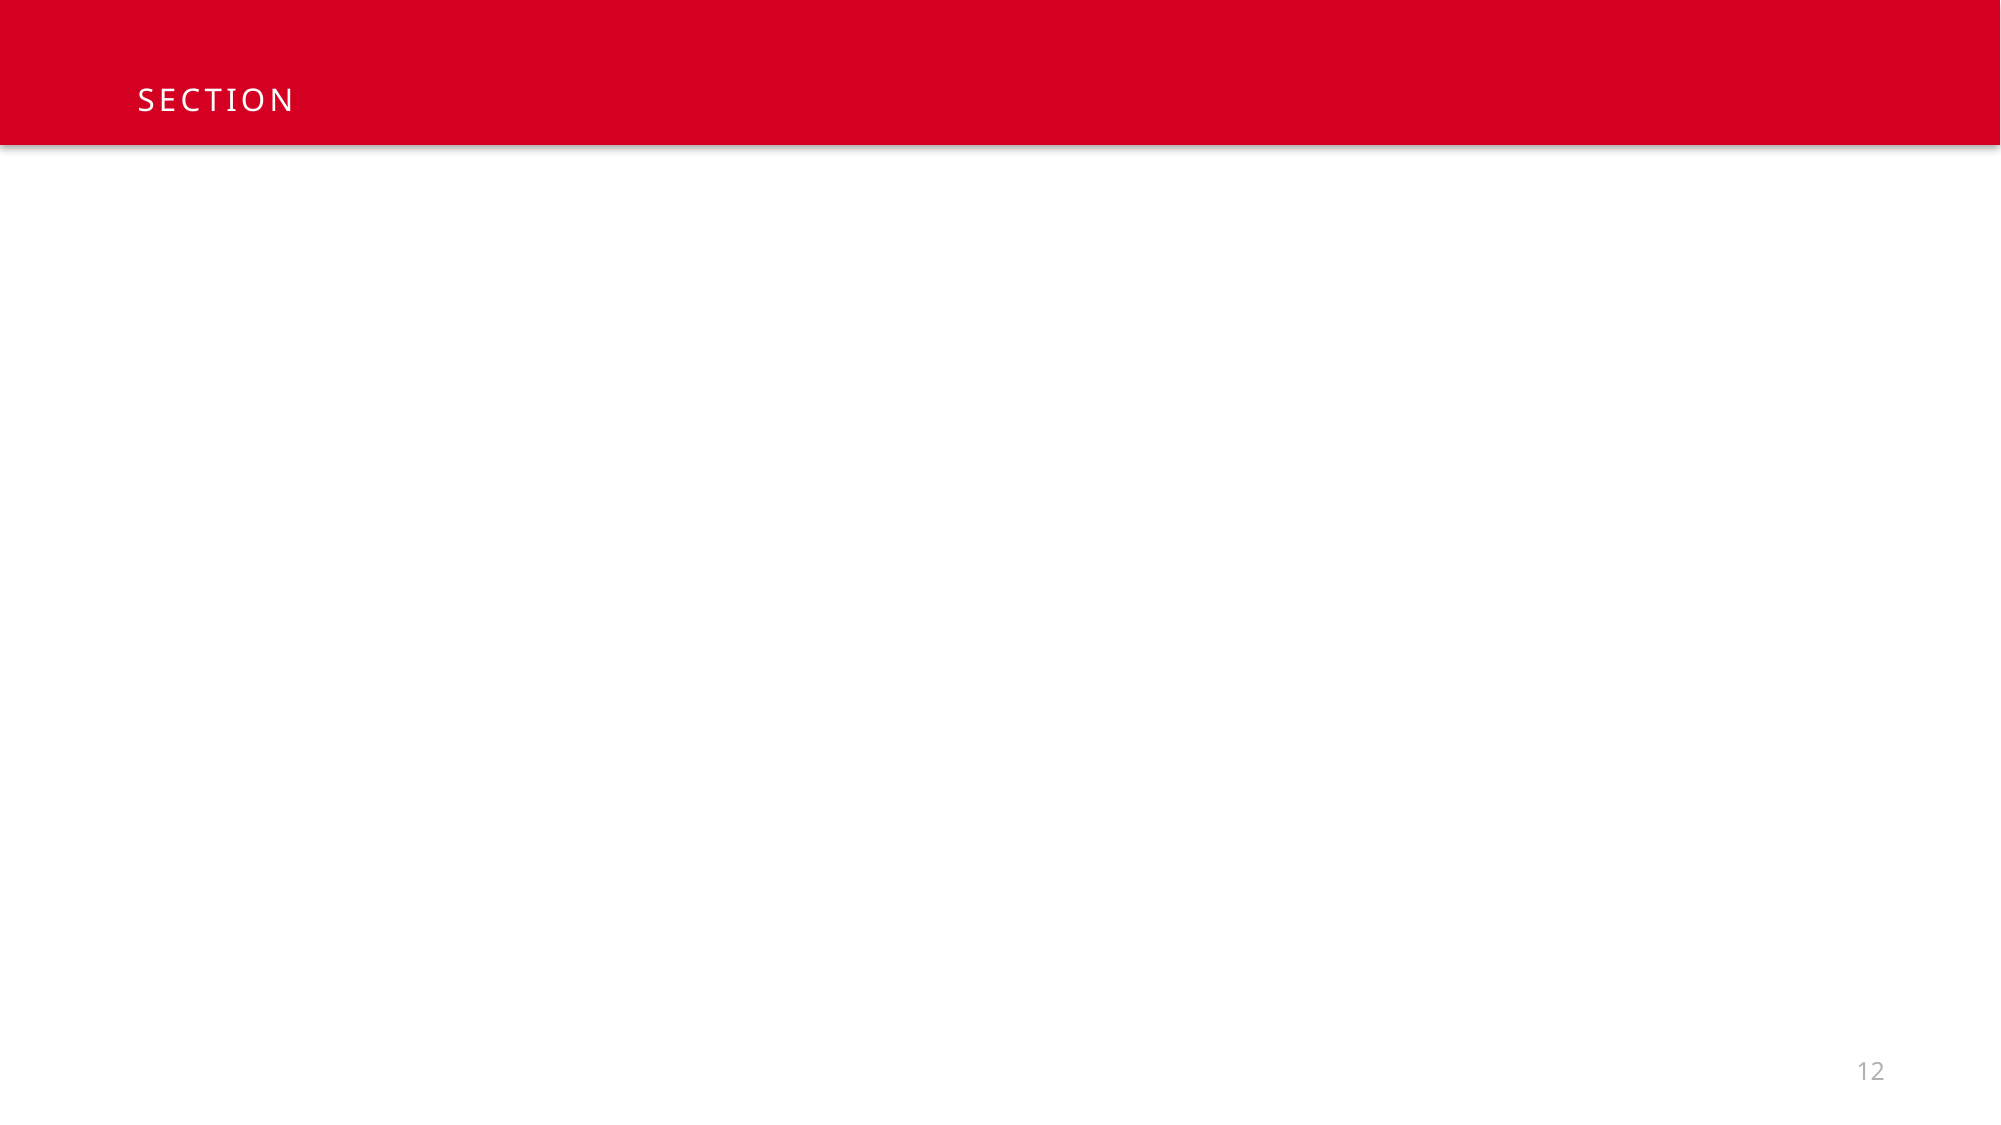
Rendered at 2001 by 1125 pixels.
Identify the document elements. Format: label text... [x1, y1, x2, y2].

slide_number 12 [1433, 1042, 1900, 1103]
